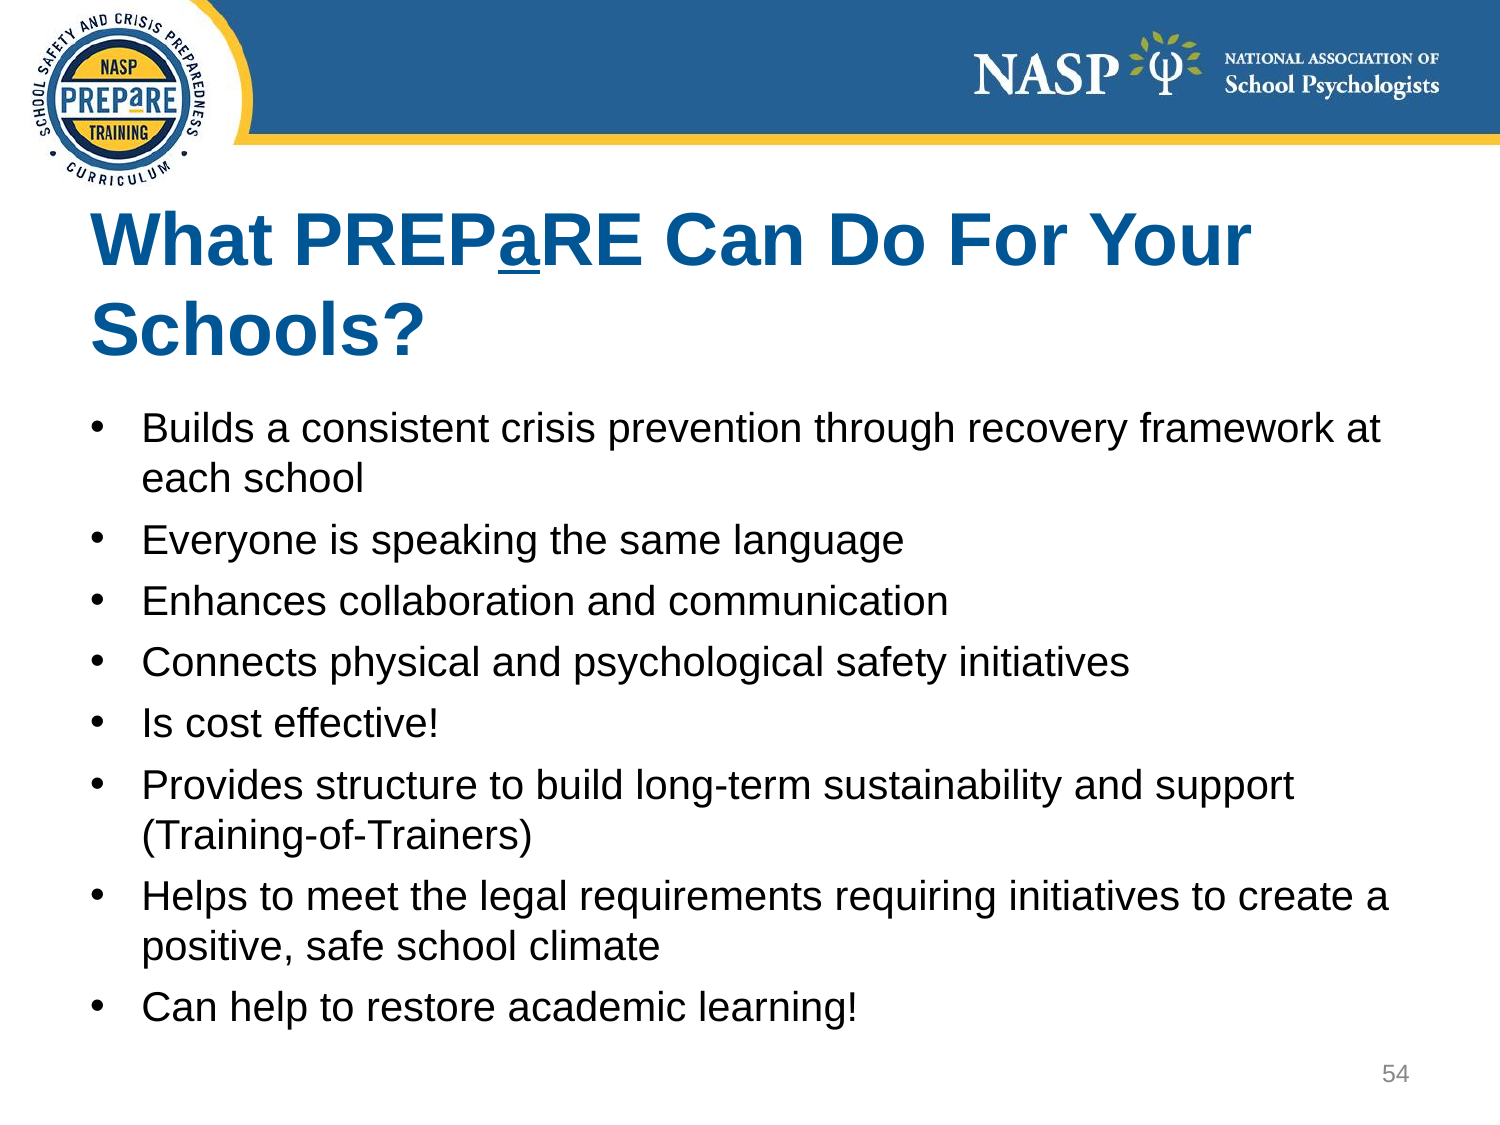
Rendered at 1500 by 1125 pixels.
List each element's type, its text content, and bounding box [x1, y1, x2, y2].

title What PREPaRE Can Do For Your Schools? [75, 205, 1425, 356]
list Builds a consistent crisis prevention through recovery framework at each school Everyone is speaking the same language Enhances collaboration and communication Connects physical and psychological safety initiatives Is cost effective! Provides structure to build long-term sustainability and support (Training-of-Trainers) Helps to meet the legal requirements requiring initiatives to create a positive, safe school climate Can help to restore academic learning! [75, 393, 1425, 1043]
picture [0, 0, 1500, 1125]
slide_number 54 [1074, 1042, 1425, 1103]
